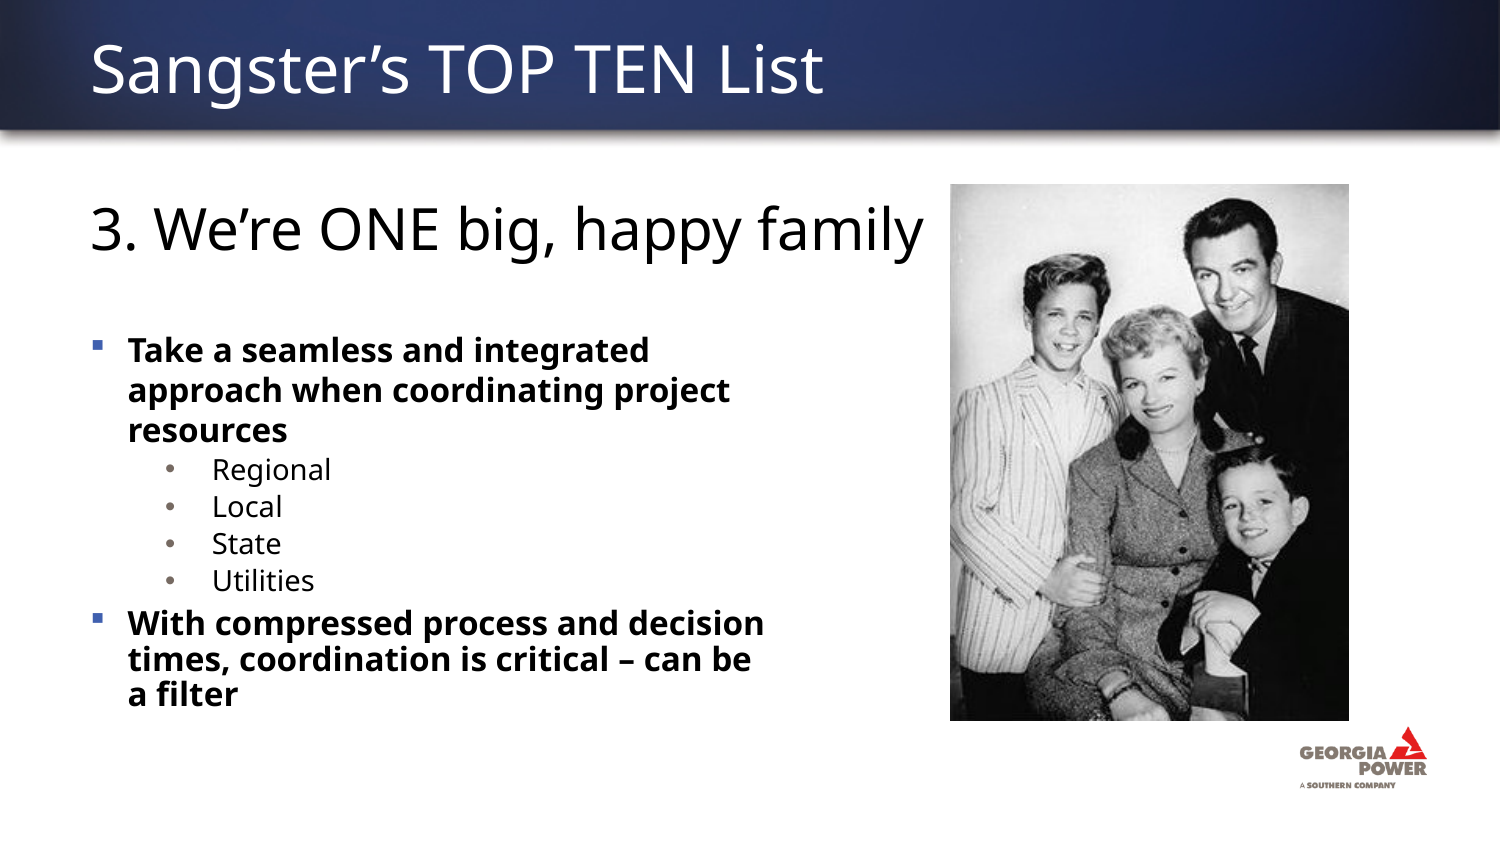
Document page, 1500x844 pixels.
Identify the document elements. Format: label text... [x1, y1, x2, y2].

list 3. We’re ONE big, happy family [75, 184, 947, 347]
text_box Take a seamless and integrated approach when coordinating project resources Regional Local State Utilities With compressed process and decision times, coordination is critical – can be a filter [75, 321, 788, 772]
title Sangster’s TOP TEN List [75, 0, 1500, 135]
picture [0, 0, 1500, 844]
